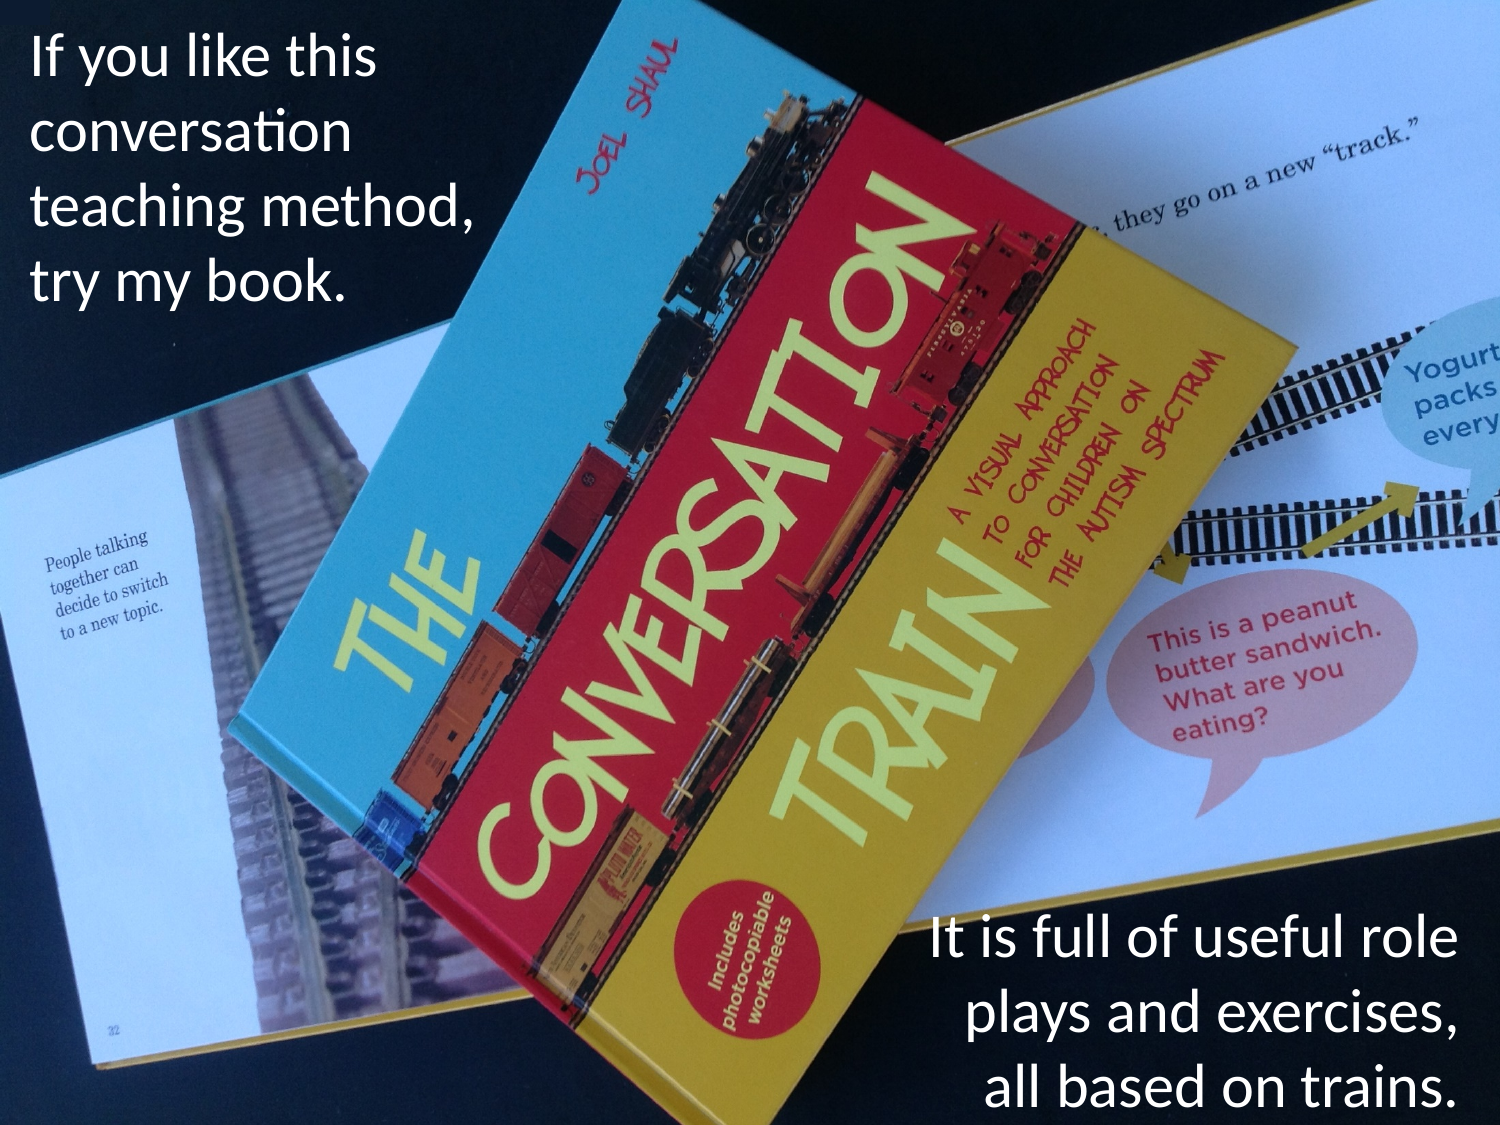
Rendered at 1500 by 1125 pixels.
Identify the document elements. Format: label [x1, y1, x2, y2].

text_box [0, 0, 1500, 1125]
